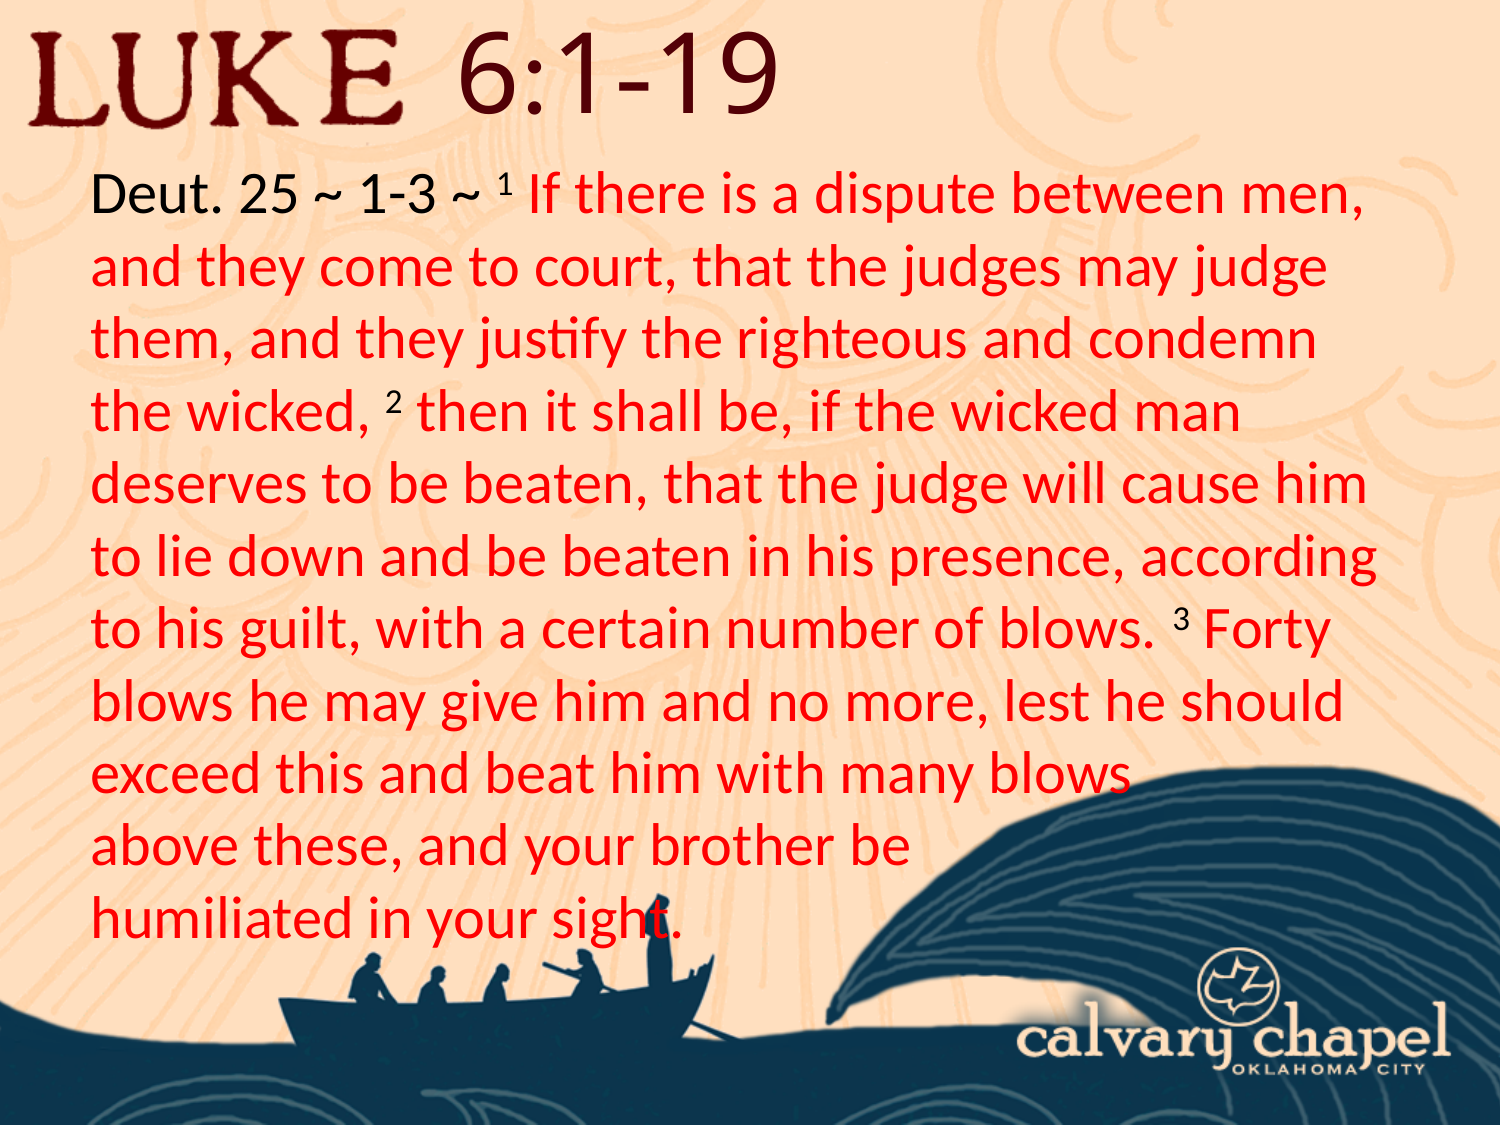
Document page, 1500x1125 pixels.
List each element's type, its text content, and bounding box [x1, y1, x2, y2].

picture [0, 0, 1500, 1125]
text_box 6:1-19 [441, 0, 974, 144]
text_box Deut. 25 ~ 1-3 ~ 1 If there is a dispute between men, and they come to court, that the judges may judge them, and they justify the righteous and condemn the wicked, 2 then it shall be, if the wicked man deserves to be beaten, that the judge will cause him to lie down and be beaten in his presence, according to his guilt, with a certain number of blows. 3 Forty blows he may give him and no more, lest he should exceed this and beat him with many blows above these, and your brother be humiliated in your sight. [75, 145, 1428, 958]
